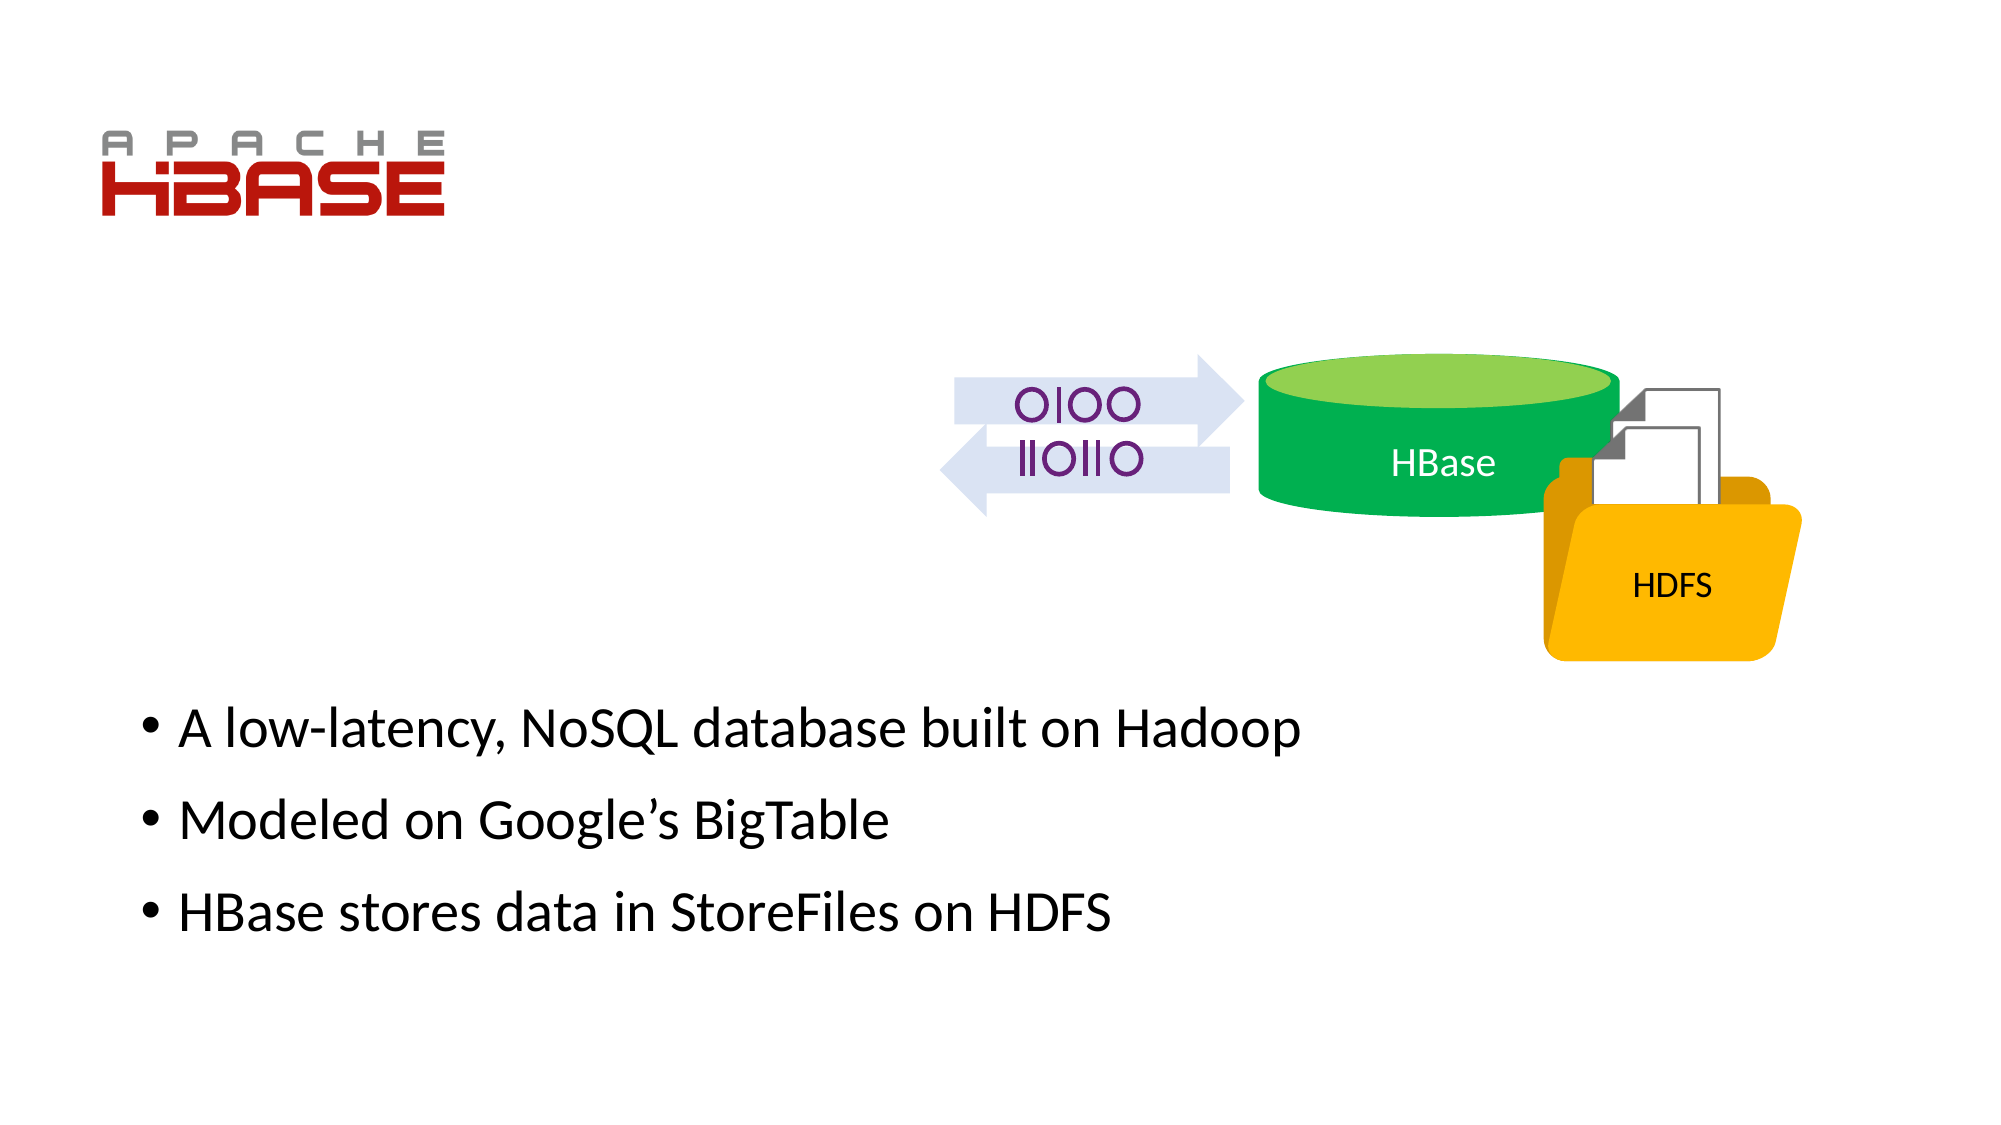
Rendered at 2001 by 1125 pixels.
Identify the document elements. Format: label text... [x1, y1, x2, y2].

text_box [1542, 388, 1804, 662]
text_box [939, 353, 1620, 517]
list A low-latency, NoSQL database built on Hadoop Modeled on Google’s BigTable HBase stores data in StoreFiles on HDFS [125, 689, 2000, 1034]
picture [18, 0, 528, 268]
